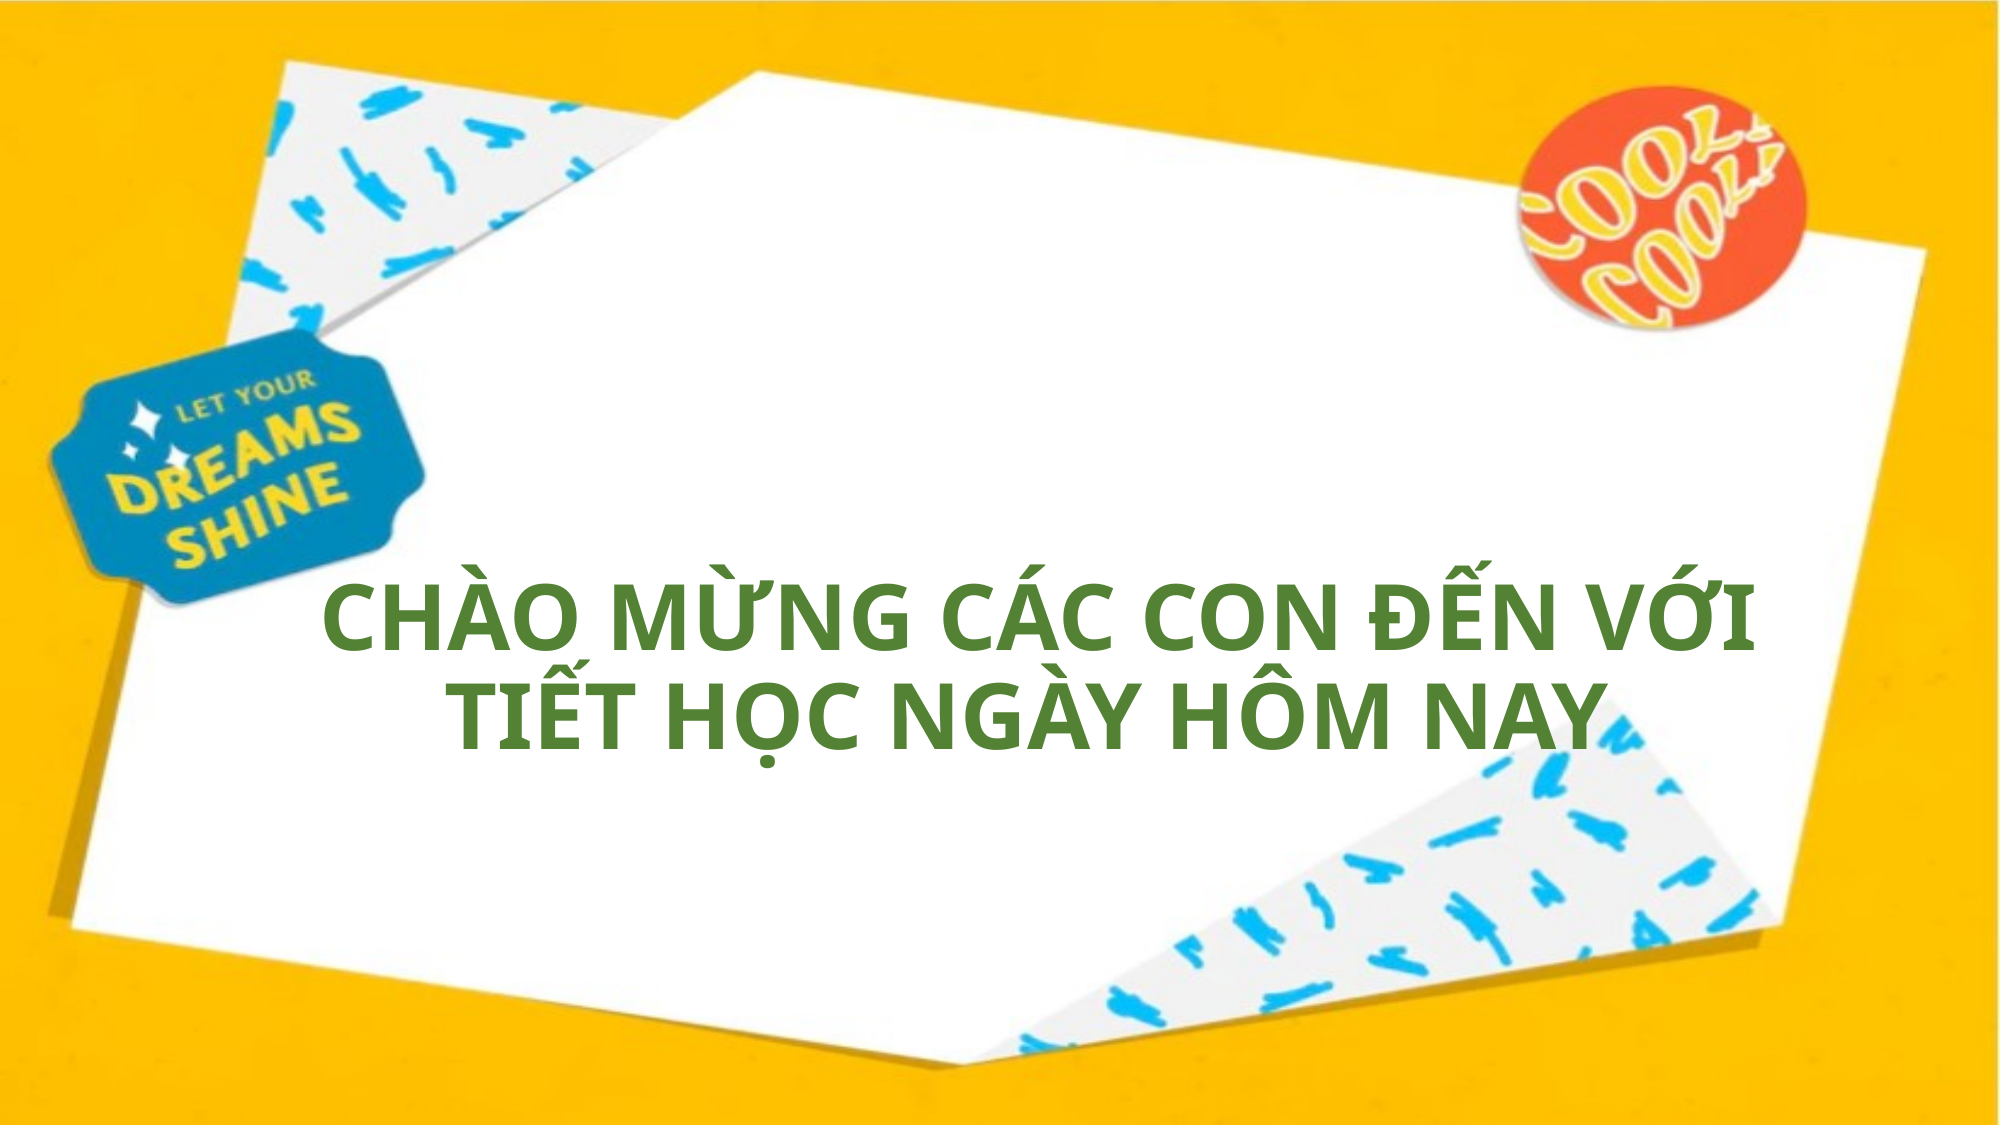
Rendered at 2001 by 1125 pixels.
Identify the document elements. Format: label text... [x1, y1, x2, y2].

title CHÀO MỪNG CÁC CON ĐẾN VỚI TIẾT HỌC NGÀY HÔM NAY [224, 266, 1854, 777]
picture [0, 0, 2001, 1125]
